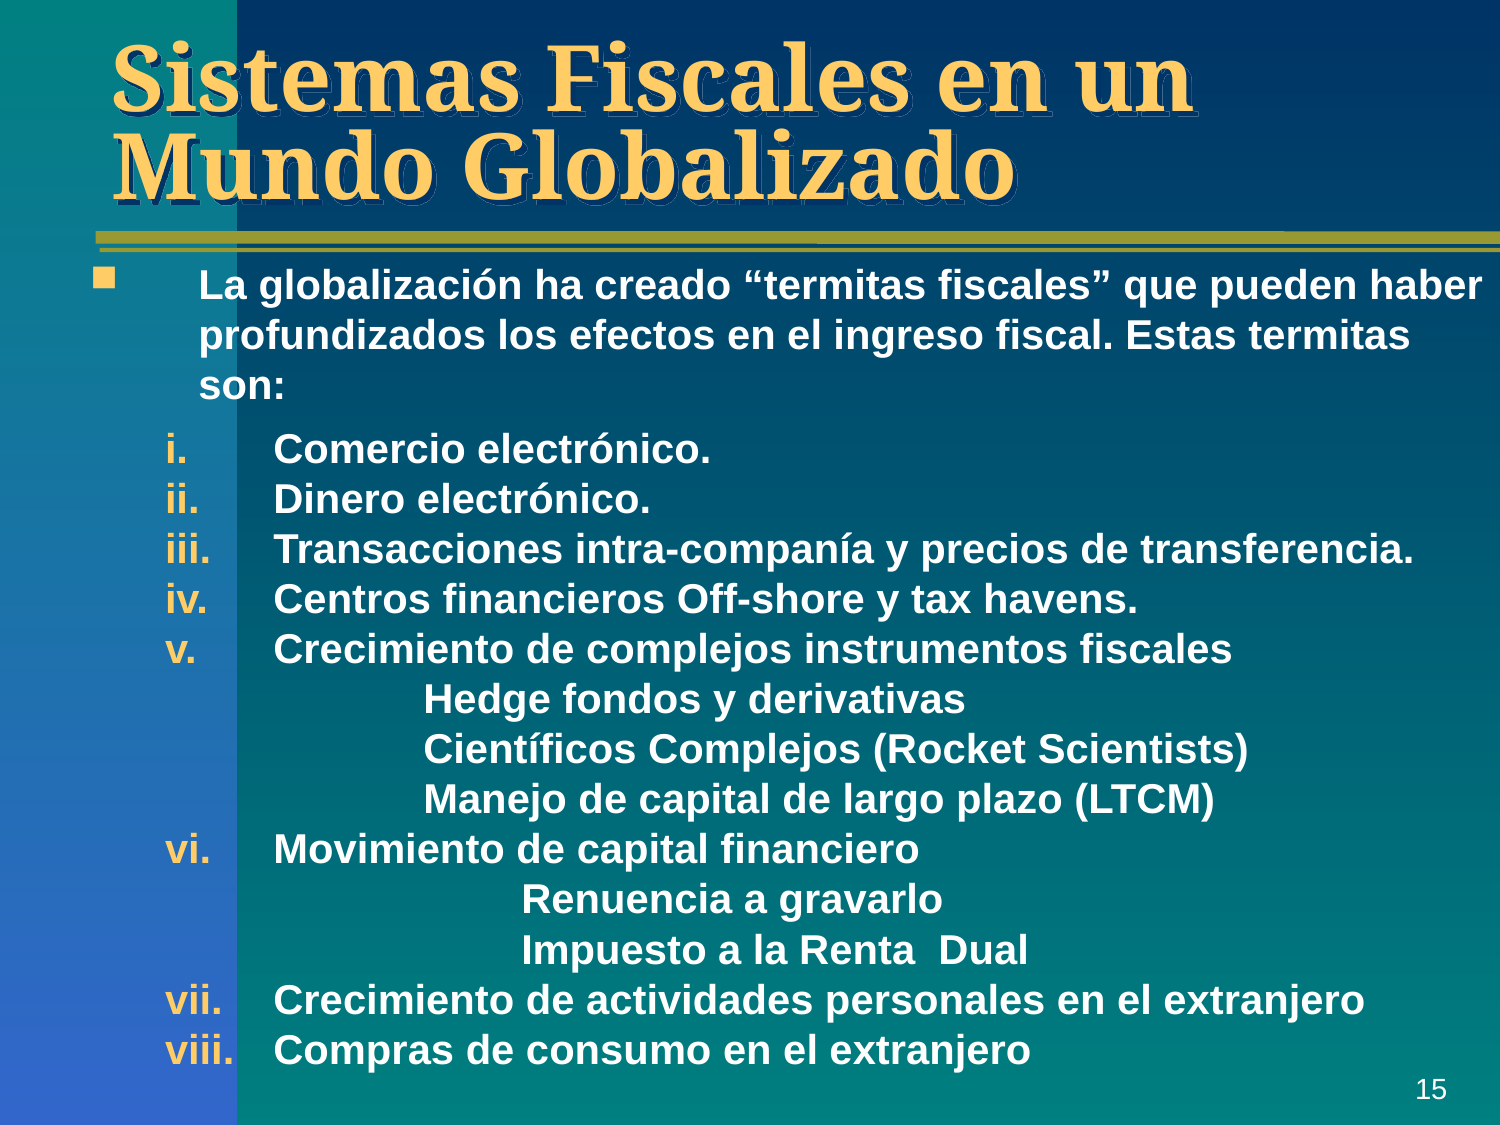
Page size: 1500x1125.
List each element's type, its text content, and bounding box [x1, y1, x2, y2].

text_box La globalización ha creado “termitas fiscales” que pueden haber profundizados los efectos en el ingreso fiscal. Estas termitas son: Comercio electrónico. Dinero electrónico. Transacciones intra-companía y precios de transferencia. Centros financieros Off-shore y tax havens. Crecimiento de complejos instrumentos fiscales Hedge fondos y derivativas Científicos Complejos (Rocket Scientists) Manejo de capital de largo plazo (LTCM) Movimiento de capital financiero Renuencia a gravarlo Impuesto a la Renta Dual Crecimiento de actividades personales en el extranjero Compras de consumo en el extranjero [74, 249, 1500, 1125]
text_box Sistemas Fiscales en un Mundo Globalizado [96, 43, 1463, 225]
